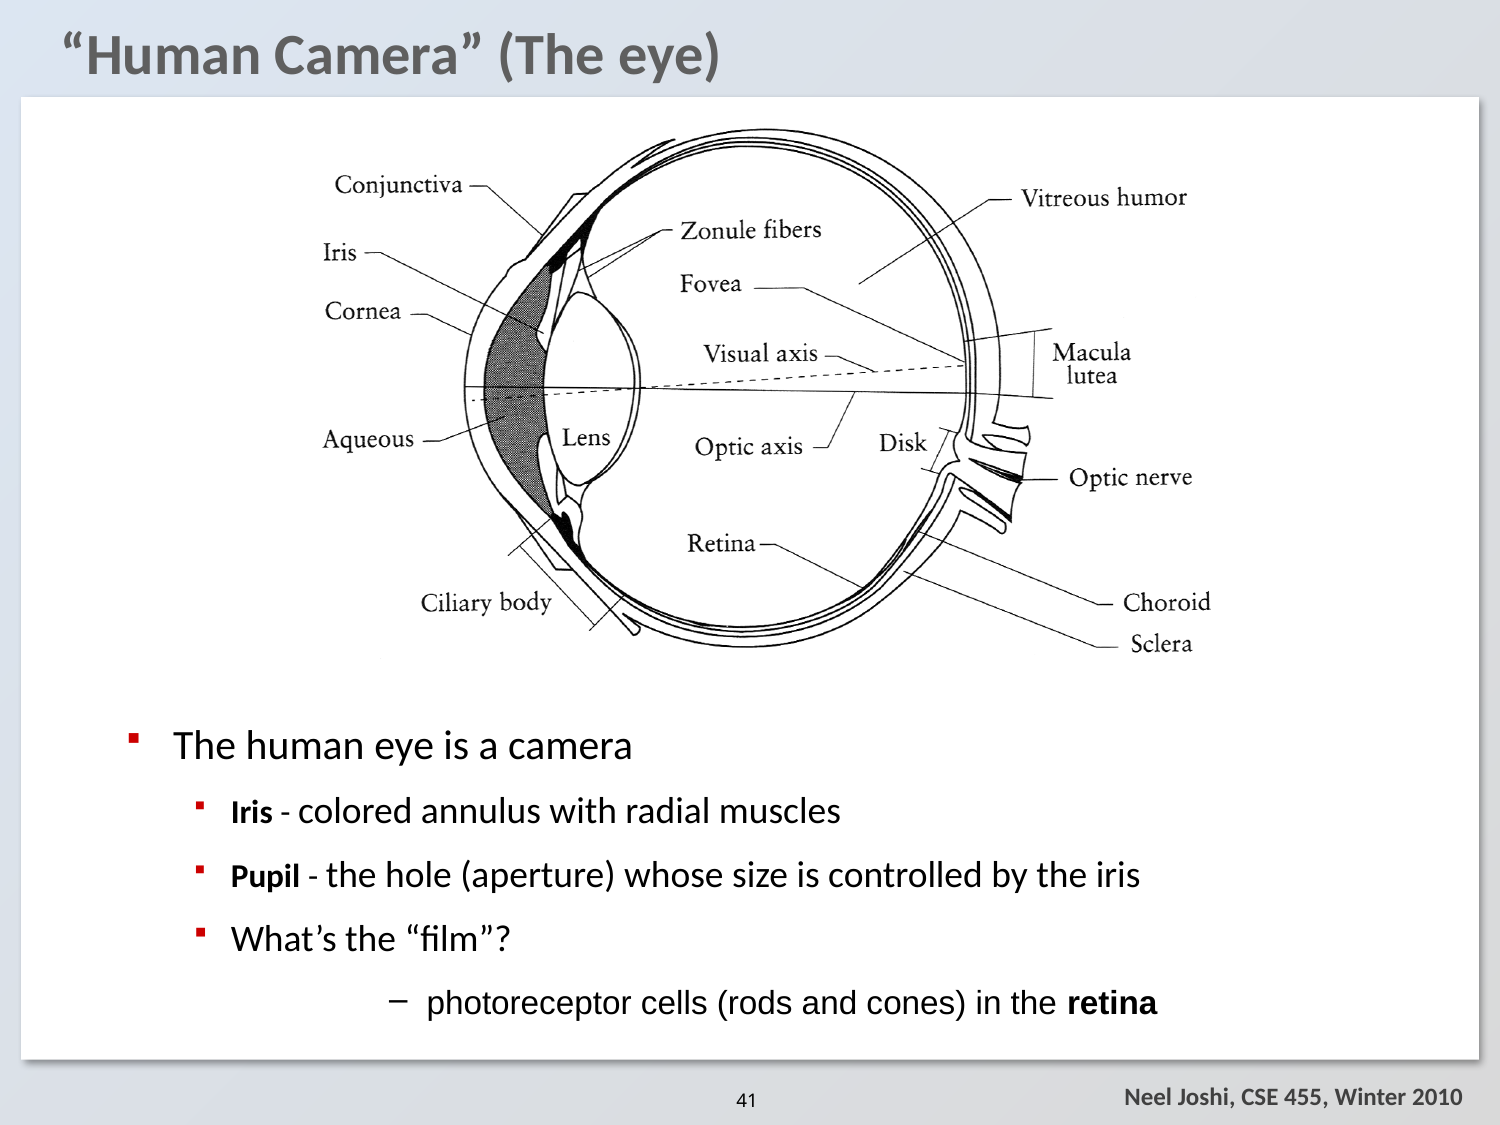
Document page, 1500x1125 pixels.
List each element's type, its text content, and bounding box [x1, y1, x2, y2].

text_box photoreceptor cells (rods and cones) in the retina [60, 978, 1336, 1042]
picture [312, 123, 1213, 662]
title “Human Camera” (The eye) [45, 23, 1451, 91]
list The human eye is a camera Iris - colored annulus with radial muscles Pupil - the hole (aperture) whose size is controlled by the iris What’s the “film”? [112, 710, 1388, 962]
